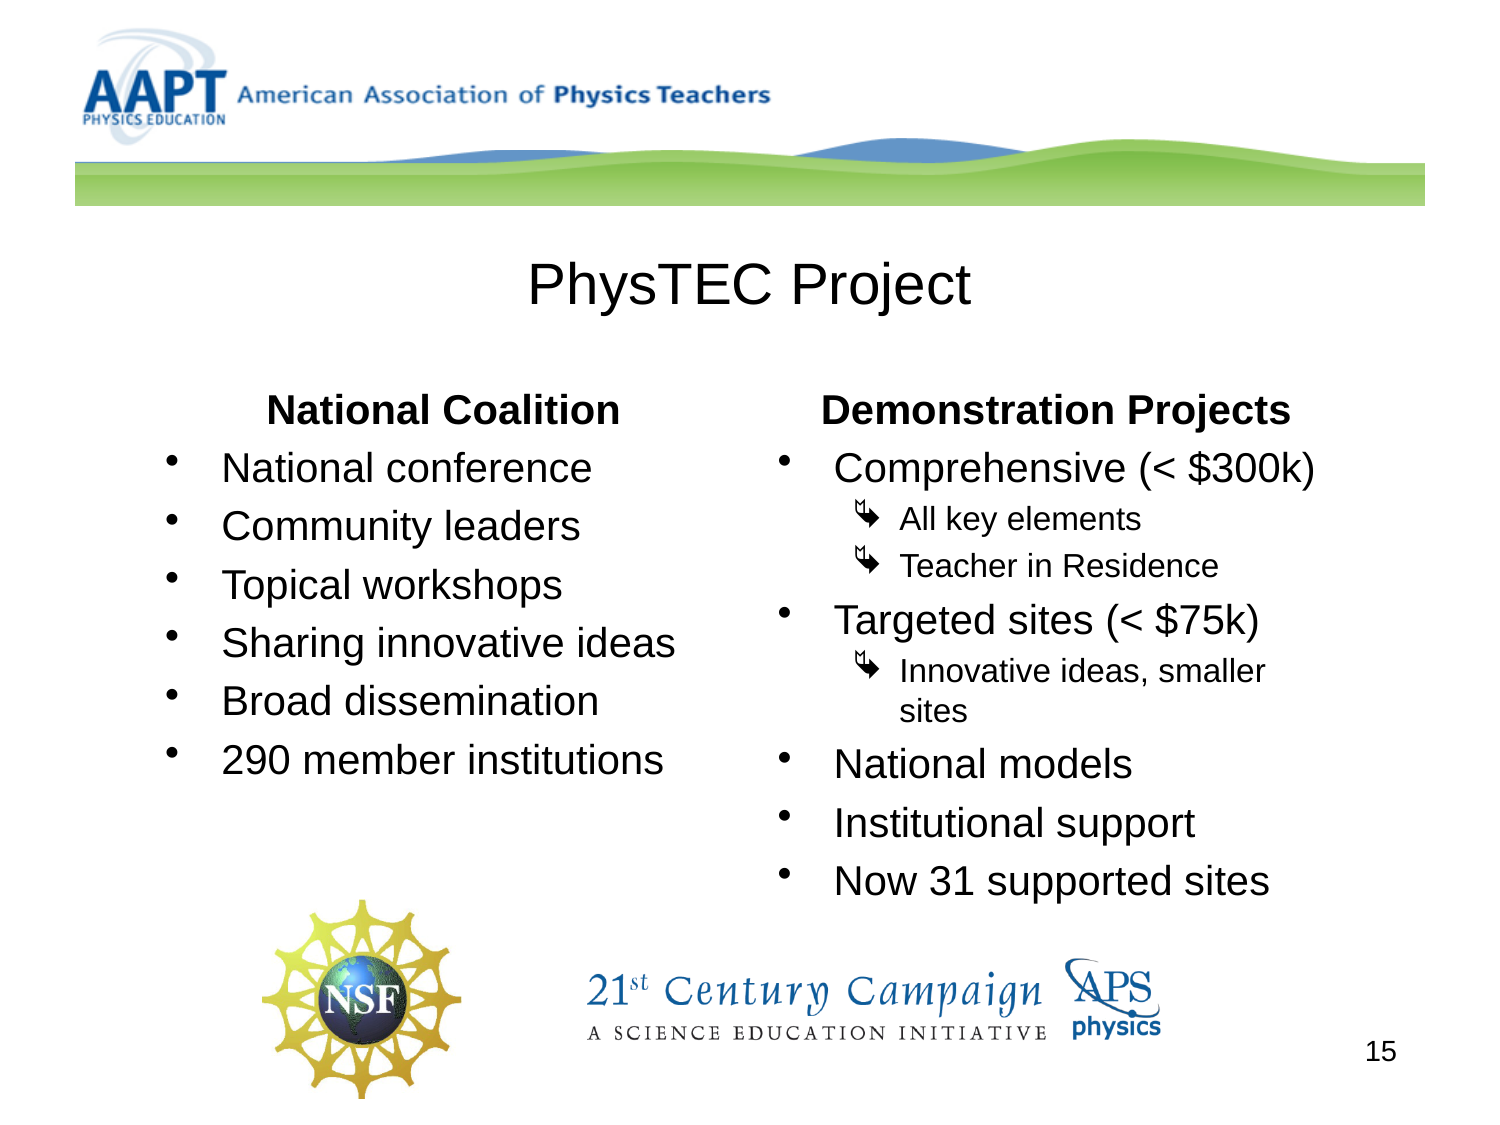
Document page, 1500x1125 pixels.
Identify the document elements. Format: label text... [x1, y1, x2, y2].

picture [587, 941, 1163, 1043]
picture [262, 899, 462, 1100]
list Demonstration Projects Comprehensive (< $300k) All key elements Teacher in Residence Targeted sites (< $75k) Innovative ideas, smaller sites National models Institutional support Now 31 supported sites [762, 374, 1351, 1001]
list National Coalition National conference Community leaders Topical workshops Sharing innovative ideas Broad dissemination 290 member institutions [149, 374, 738, 1001]
title PhysTEC Project [74, 224, 1426, 338]
picture [75, 24, 1425, 206]
slide_number 15 [1350, 1024, 1425, 1103]
